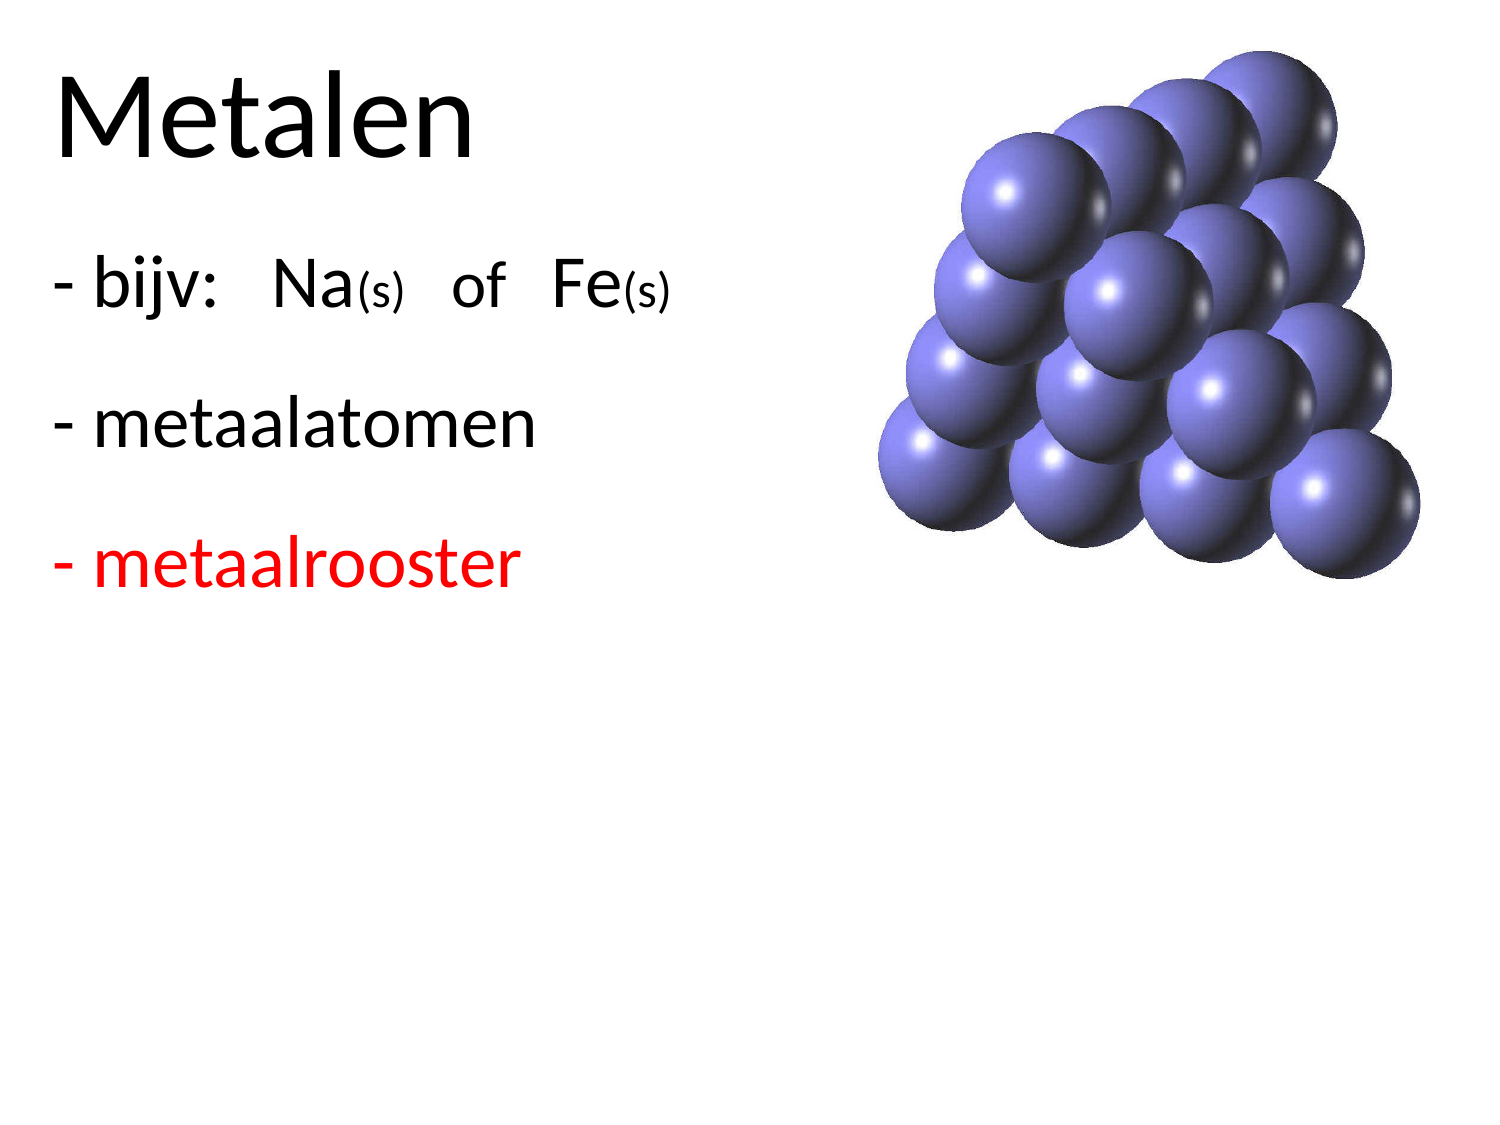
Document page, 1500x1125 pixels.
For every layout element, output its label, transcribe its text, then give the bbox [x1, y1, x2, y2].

picture [876, 49, 1421, 580]
text_box Metalen - bijv: Na(s) of Fe(s) - metaalatomen - metaalrooster [37, 24, 1350, 750]
